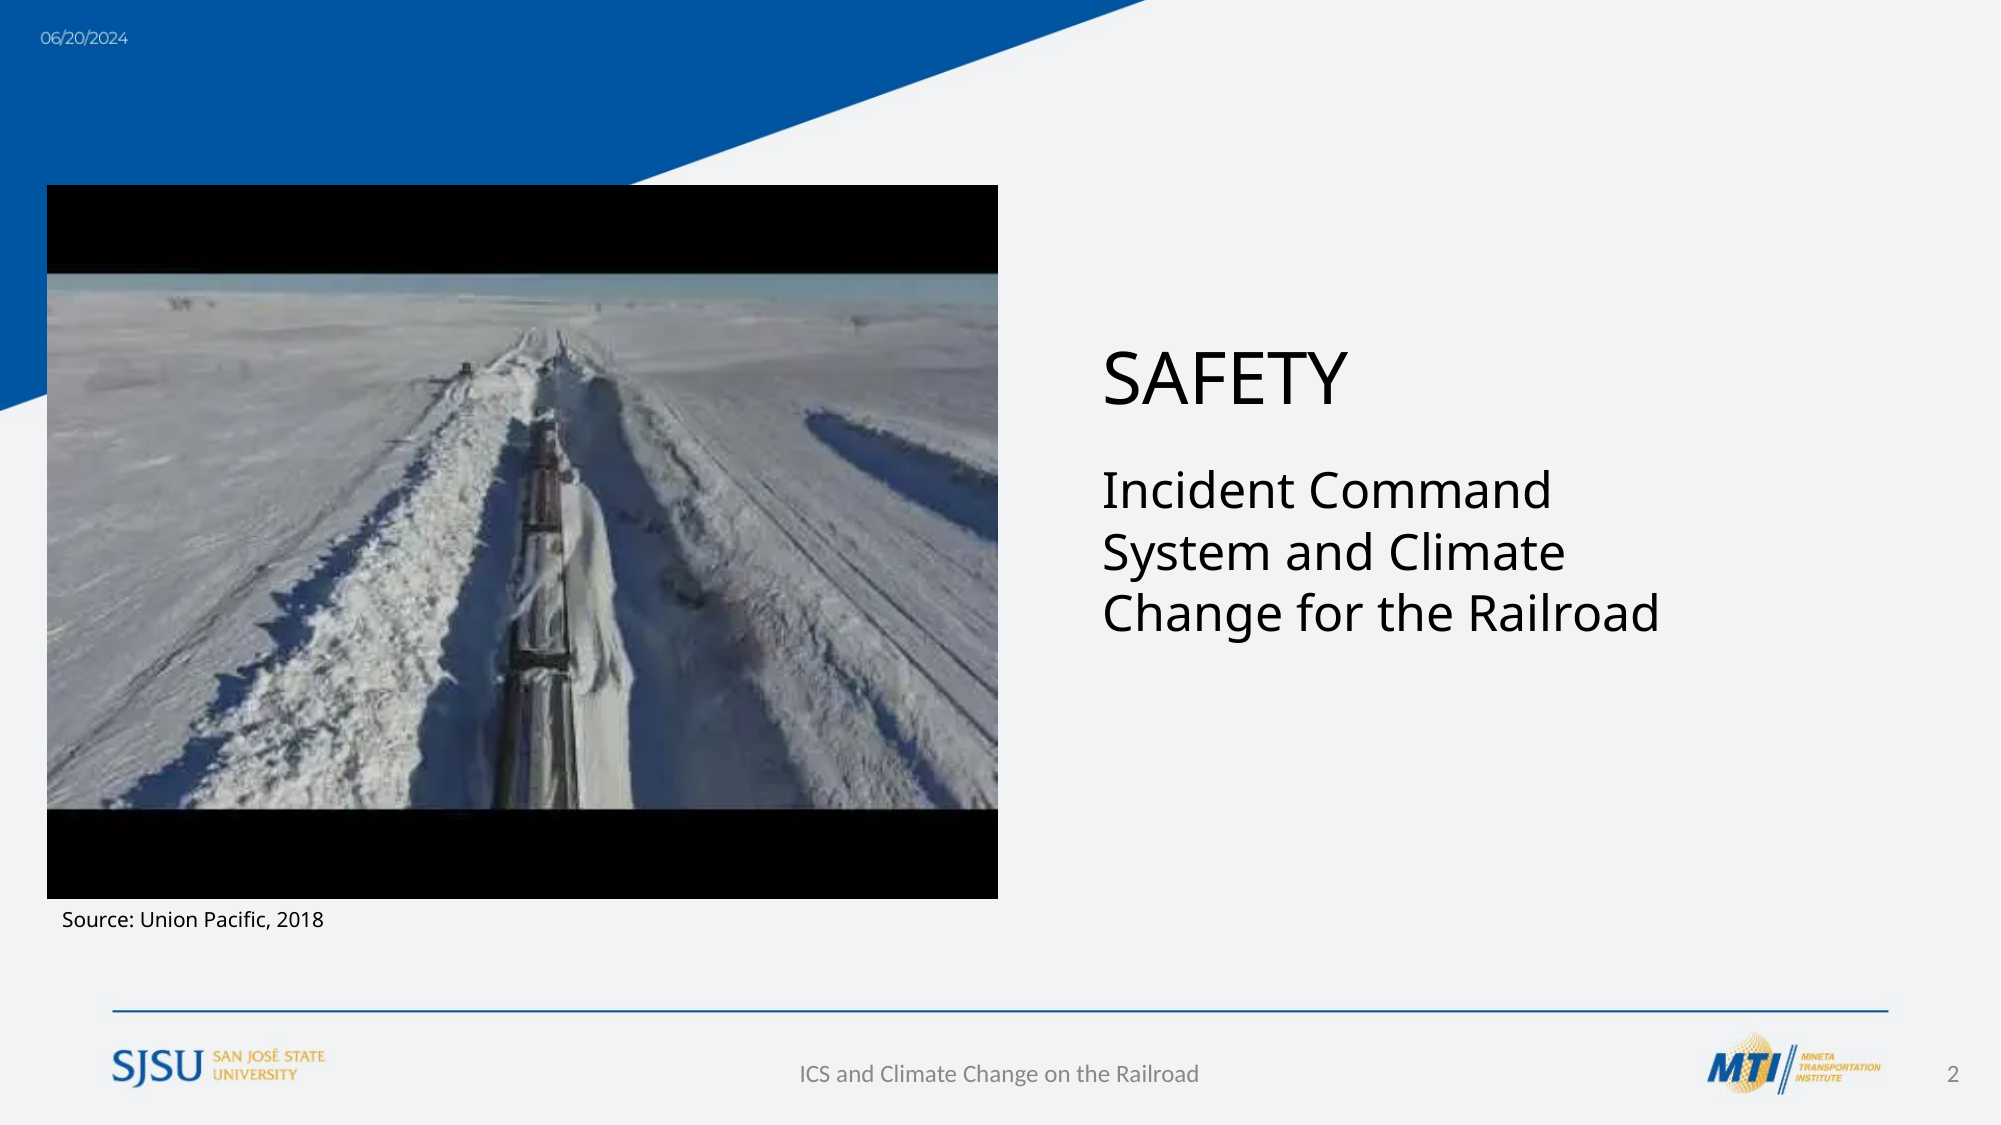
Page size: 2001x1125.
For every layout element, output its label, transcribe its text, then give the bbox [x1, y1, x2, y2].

subtitle Incident Command System and Climate Change for the Railroad [1087, 452, 1885, 724]
slide_number ‹#› [1524, 1042, 1975, 1103]
title SAFETY [1087, 325, 1741, 430]
text_box Source: Union Pacific, 2018 [47, 907, 547, 939]
footer ICS and Climate Change on the Railroad [662, 1042, 1338, 1103]
picture [0, 0, 2001, 1125]
